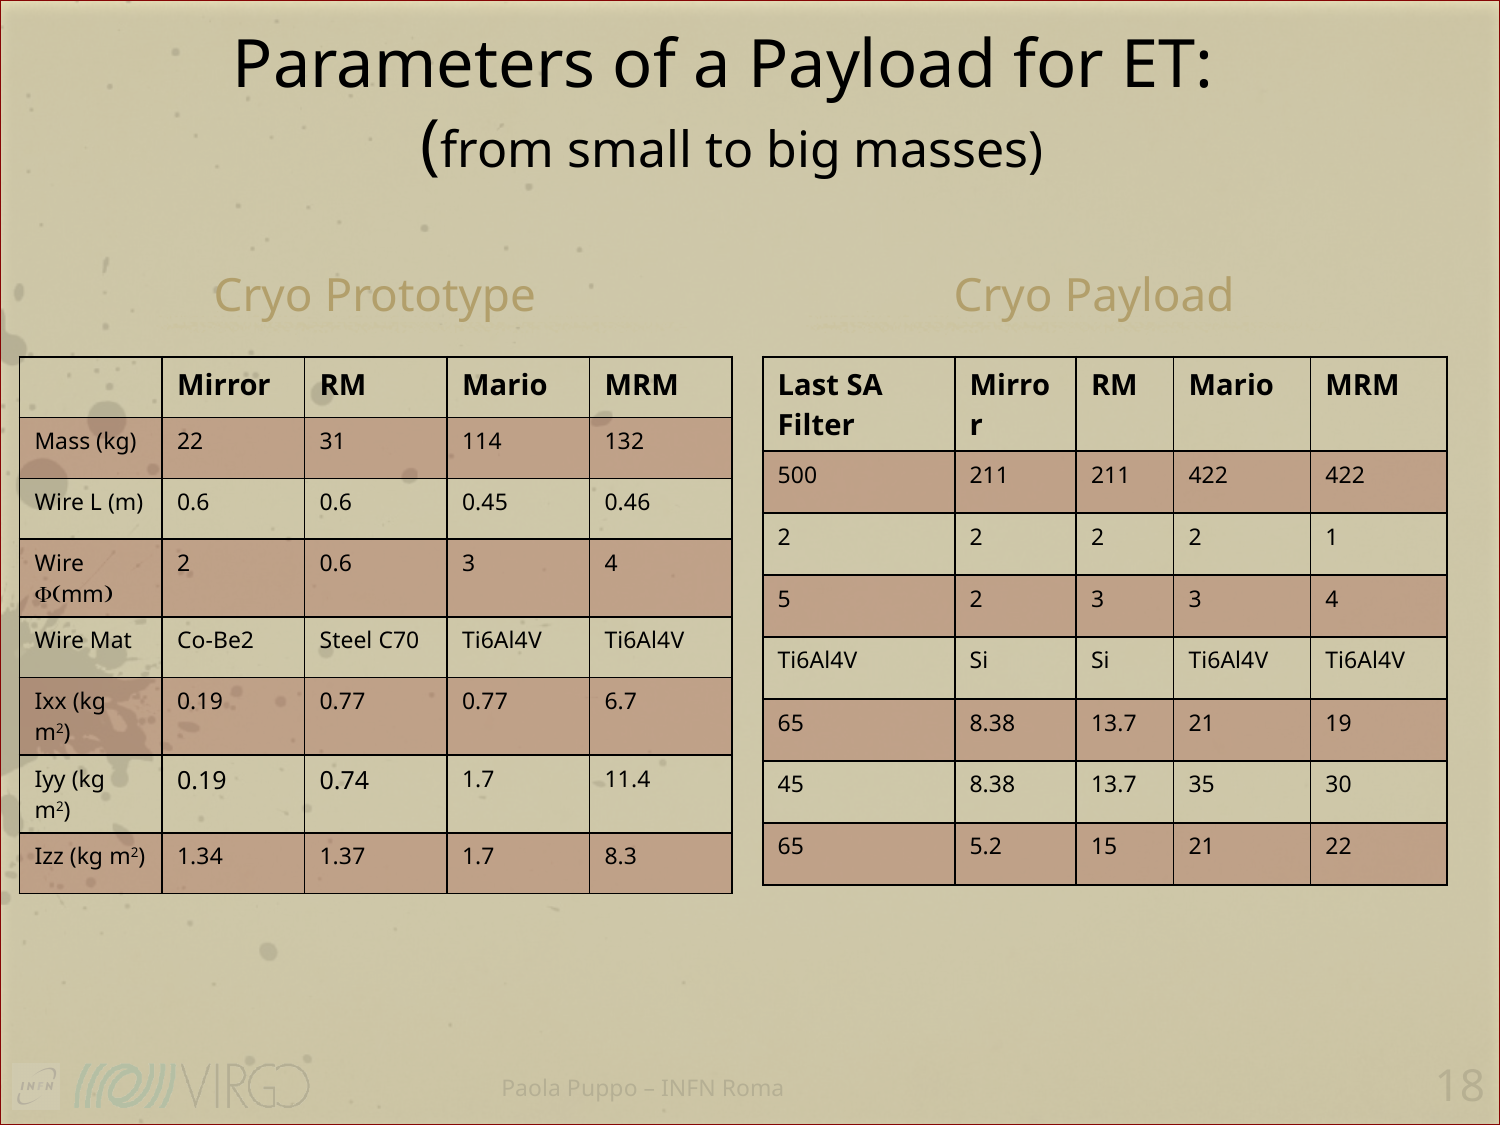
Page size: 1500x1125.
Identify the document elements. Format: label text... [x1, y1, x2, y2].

table_cell 21 [1174, 700, 1310, 760]
table_cell 1.34 [163, 834, 304, 893]
table_cell Ti6Al4V [448, 618, 589, 677]
table_cell Izz (kg m2) [20, 834, 161, 893]
table_cell Wire Mat [20, 618, 161, 677]
table_cell 21 [1174, 824, 1310, 884]
table_header MRM [1311, 358, 1446, 450]
table_cell Ti6Al4V [590, 618, 731, 677]
table_header Last SA Filter [764, 358, 954, 450]
table_cell Steel C70 [305, 618, 446, 677]
table_cell 4 [1311, 576, 1446, 636]
table_cell 211 [1077, 452, 1173, 512]
table_cell 422 [1311, 452, 1446, 512]
table_cell 13.7 [1077, 762, 1173, 822]
table_cell Ti6Al4V [764, 638, 954, 698]
table_cell 0.6 [305, 540, 446, 616]
table_cell 2 [1077, 514, 1173, 574]
table_cell Si [956, 638, 1075, 698]
table_cell 8.3 [590, 834, 731, 893]
table_cell 3 [448, 540, 589, 616]
table_cell 211 [956, 452, 1075, 512]
title Parameters of a Payload for ET: (from small to big masses) [132, 29, 1333, 173]
table_cell 0.77 [305, 678, 446, 754]
table_cell Co-Be2 [163, 618, 304, 677]
table_cell 6.7 [590, 678, 731, 754]
table_cell 31 [305, 418, 446, 478]
table_cell 500 [764, 452, 954, 512]
table_cell 0.74 [305, 756, 446, 832]
table_cell 45 [764, 762, 954, 822]
list Cryo Prototype [112, 232, 638, 329]
table_cell 422 [1174, 452, 1310, 512]
table_cell 22 [163, 418, 304, 478]
table_cell Wire L (m) [20, 479, 161, 538]
table_header [20, 358, 161, 417]
table_cell 5 [764, 576, 954, 636]
table_cell 1.37 [305, 834, 446, 893]
table_header Mario [1174, 358, 1310, 450]
table_cell 2 [956, 514, 1075, 574]
table_cell Mass (kg) [20, 418, 161, 478]
table_cell Ti6Al4V [1174, 638, 1310, 698]
table_cell 65 [764, 824, 954, 884]
table_cell 8.38 [956, 700, 1075, 760]
table_cell 11.4 [590, 756, 731, 832]
table_cell 5.2 [956, 824, 1075, 884]
table_cell 1.7 [448, 834, 589, 893]
table_cell 65 [764, 700, 954, 760]
table_cell Iyy (kg m2) [20, 756, 161, 832]
table_cell 1 [1311, 514, 1446, 574]
table_cell 0.6 [163, 479, 304, 538]
table_cell 132 [590, 418, 731, 478]
table_header Mirror [163, 358, 304, 417]
table_cell Wire F(mm) [20, 540, 161, 616]
table_cell 19 [1311, 700, 1446, 760]
table_cell 22 [1311, 824, 1446, 884]
table_cell Si [1077, 638, 1173, 698]
table_cell Ti6Al4V [1311, 638, 1446, 698]
table_cell 0.77 [448, 678, 589, 754]
table_cell 2 [956, 576, 1075, 636]
table_cell 3 [1174, 576, 1310, 636]
table_cell 30 [1311, 762, 1446, 822]
table_cell 8.38 [956, 762, 1075, 822]
table_cell 2 [764, 514, 954, 574]
table_cell 0.46 [590, 479, 731, 538]
table_cell 4 [590, 540, 731, 616]
table_cell 114 [448, 418, 589, 478]
table_cell 2 [1174, 514, 1310, 574]
table_cell 0.45 [448, 479, 589, 538]
table_header Mario [448, 358, 589, 417]
list Cryo Payload [837, 232, 1363, 329]
table_header Mirror [956, 358, 1075, 450]
slide_number 18 [1385, 1049, 1500, 1125]
text_box [0, 0, 1500, 1125]
table_cell 0.19 [163, 756, 304, 832]
table_cell 2 [163, 540, 304, 616]
table_cell 15 [1077, 824, 1173, 884]
table_cell 1.7 [448, 756, 589, 832]
table_cell 0.6 [305, 479, 446, 538]
table_header MRM [590, 358, 731, 417]
table_cell 3 [1077, 576, 1173, 636]
table_header RM [305, 358, 446, 417]
table_cell 0.19 [163, 678, 304, 754]
table_header RM [1077, 358, 1173, 450]
table_cell Ixx (kg m2) [20, 678, 161, 754]
table_cell 35 [1174, 762, 1310, 822]
table_cell 13.7 [1077, 700, 1173, 760]
